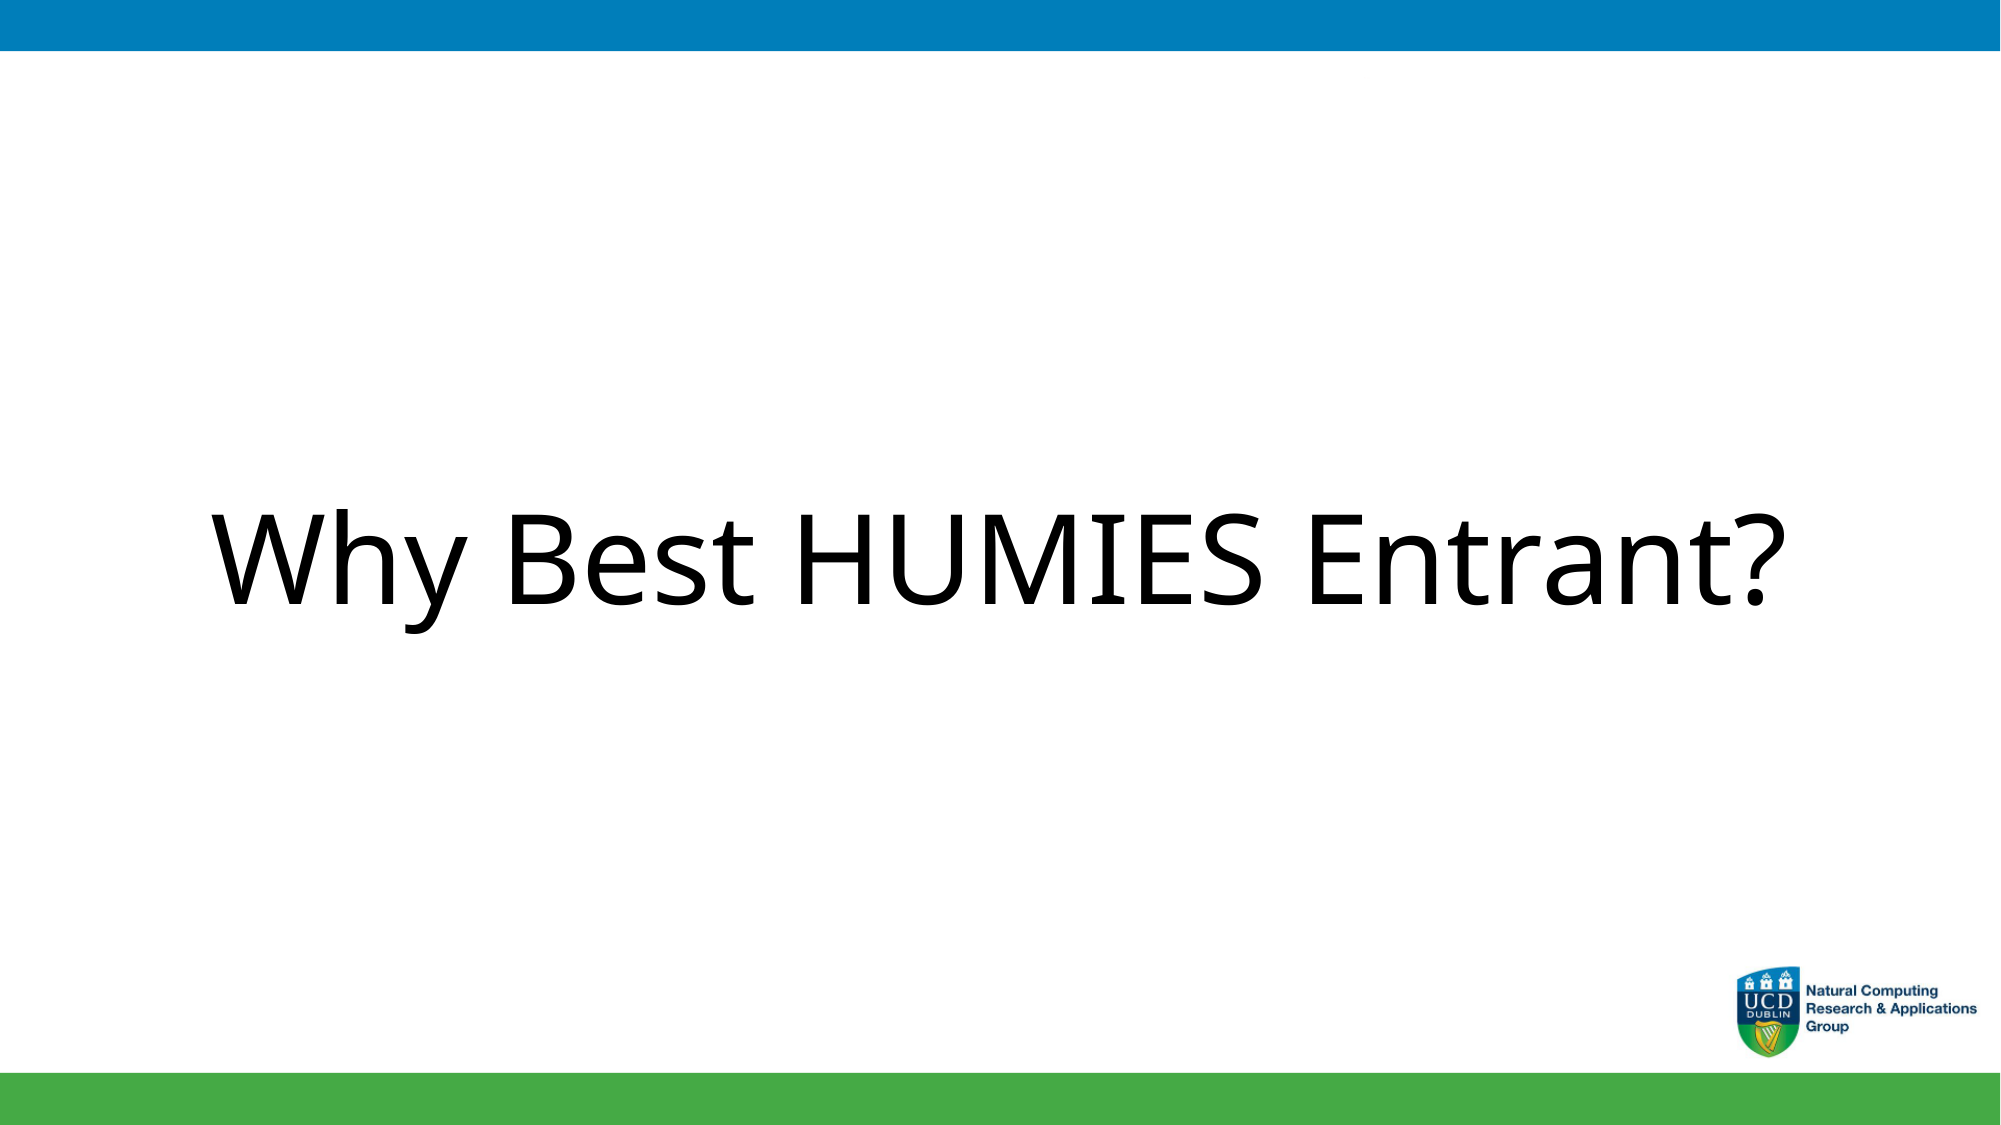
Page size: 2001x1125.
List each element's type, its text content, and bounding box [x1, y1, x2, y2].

title Why Best HUMIES Entrant? [137, 454, 1863, 673]
picture [0, 52, 2001, 1125]
